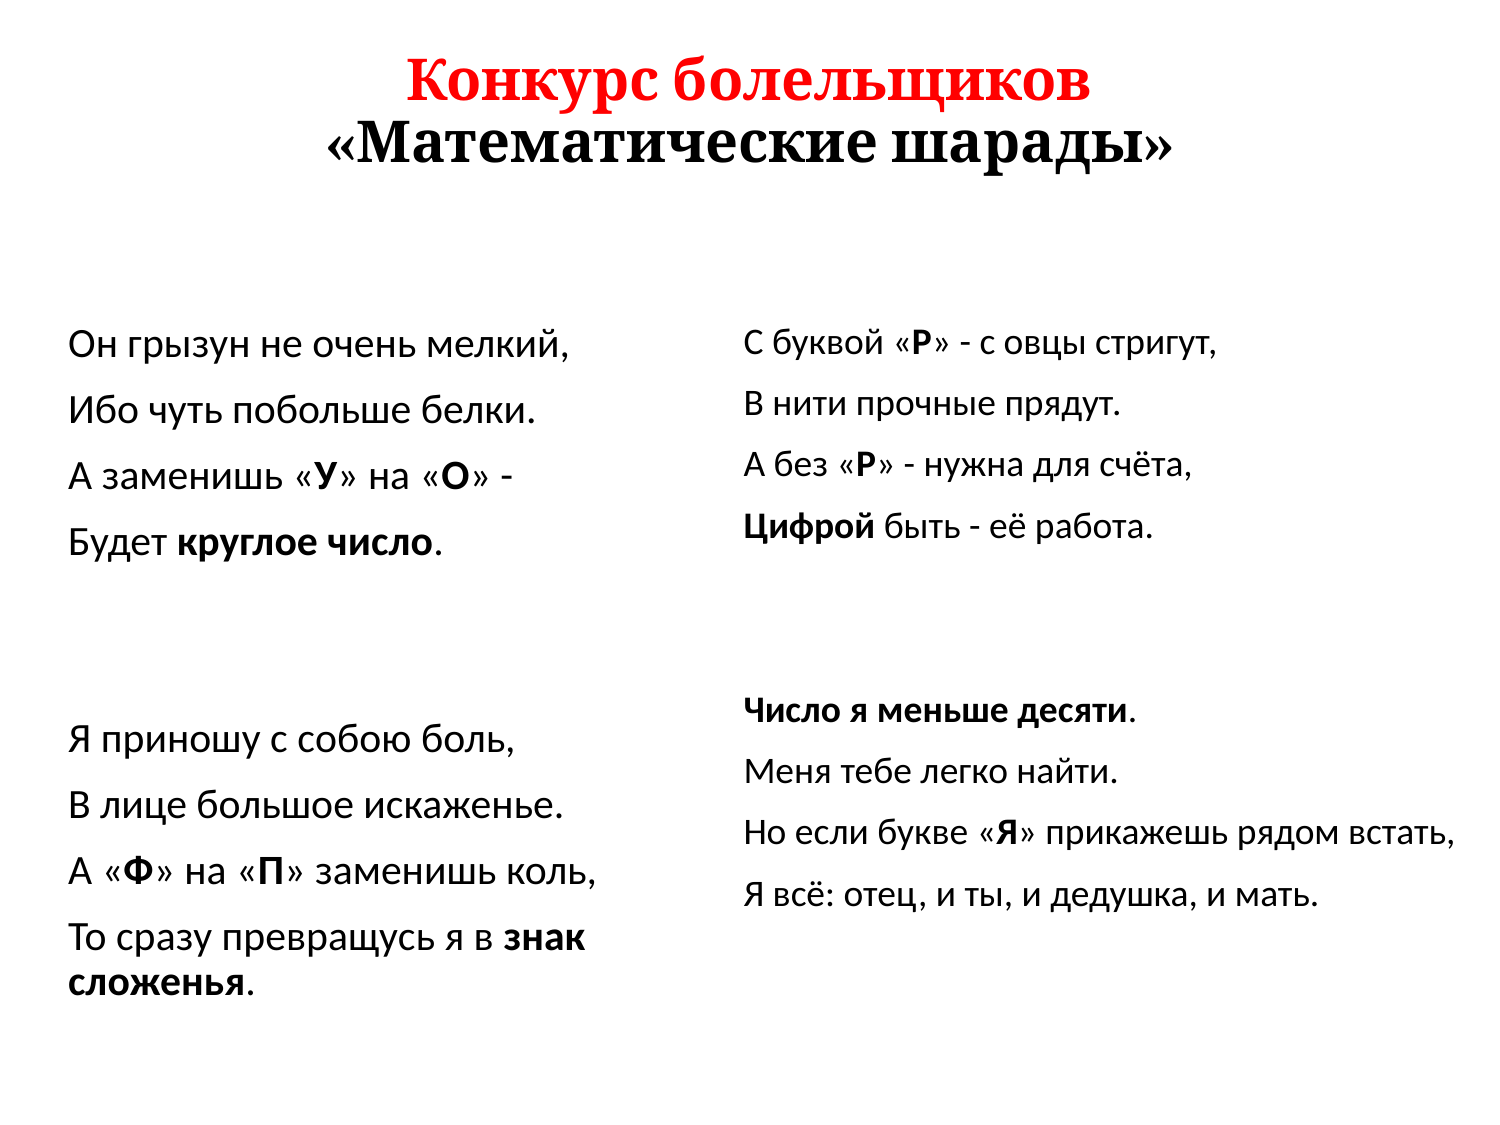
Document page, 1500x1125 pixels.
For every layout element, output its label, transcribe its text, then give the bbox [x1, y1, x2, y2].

title Конкурс болельщиков «Математические шарады» [0, 42, 1500, 184]
list Он грызун не очень мелкий, Ибо чуть побольше белки. А заменишь «У» на «О» - Будет круглое число. Я приношу с собою боль, В лице большое искаженье. А «Ф» на «П» заменишь коль, То сразу превращусь я в знак сложенья. [53, 314, 784, 1012]
list С буквой «Р» - с овцы стригут, В нити прочные прядут. А без «Р» - нужна для счёта, Цифрой быть - её работа. Число я меньше десяти. Меня тебе легко найти. Но если букве «Я» прикажешь рядом встать, Я всё: отец, и ты, и дедушка, и мать. [728, 314, 1497, 962]
